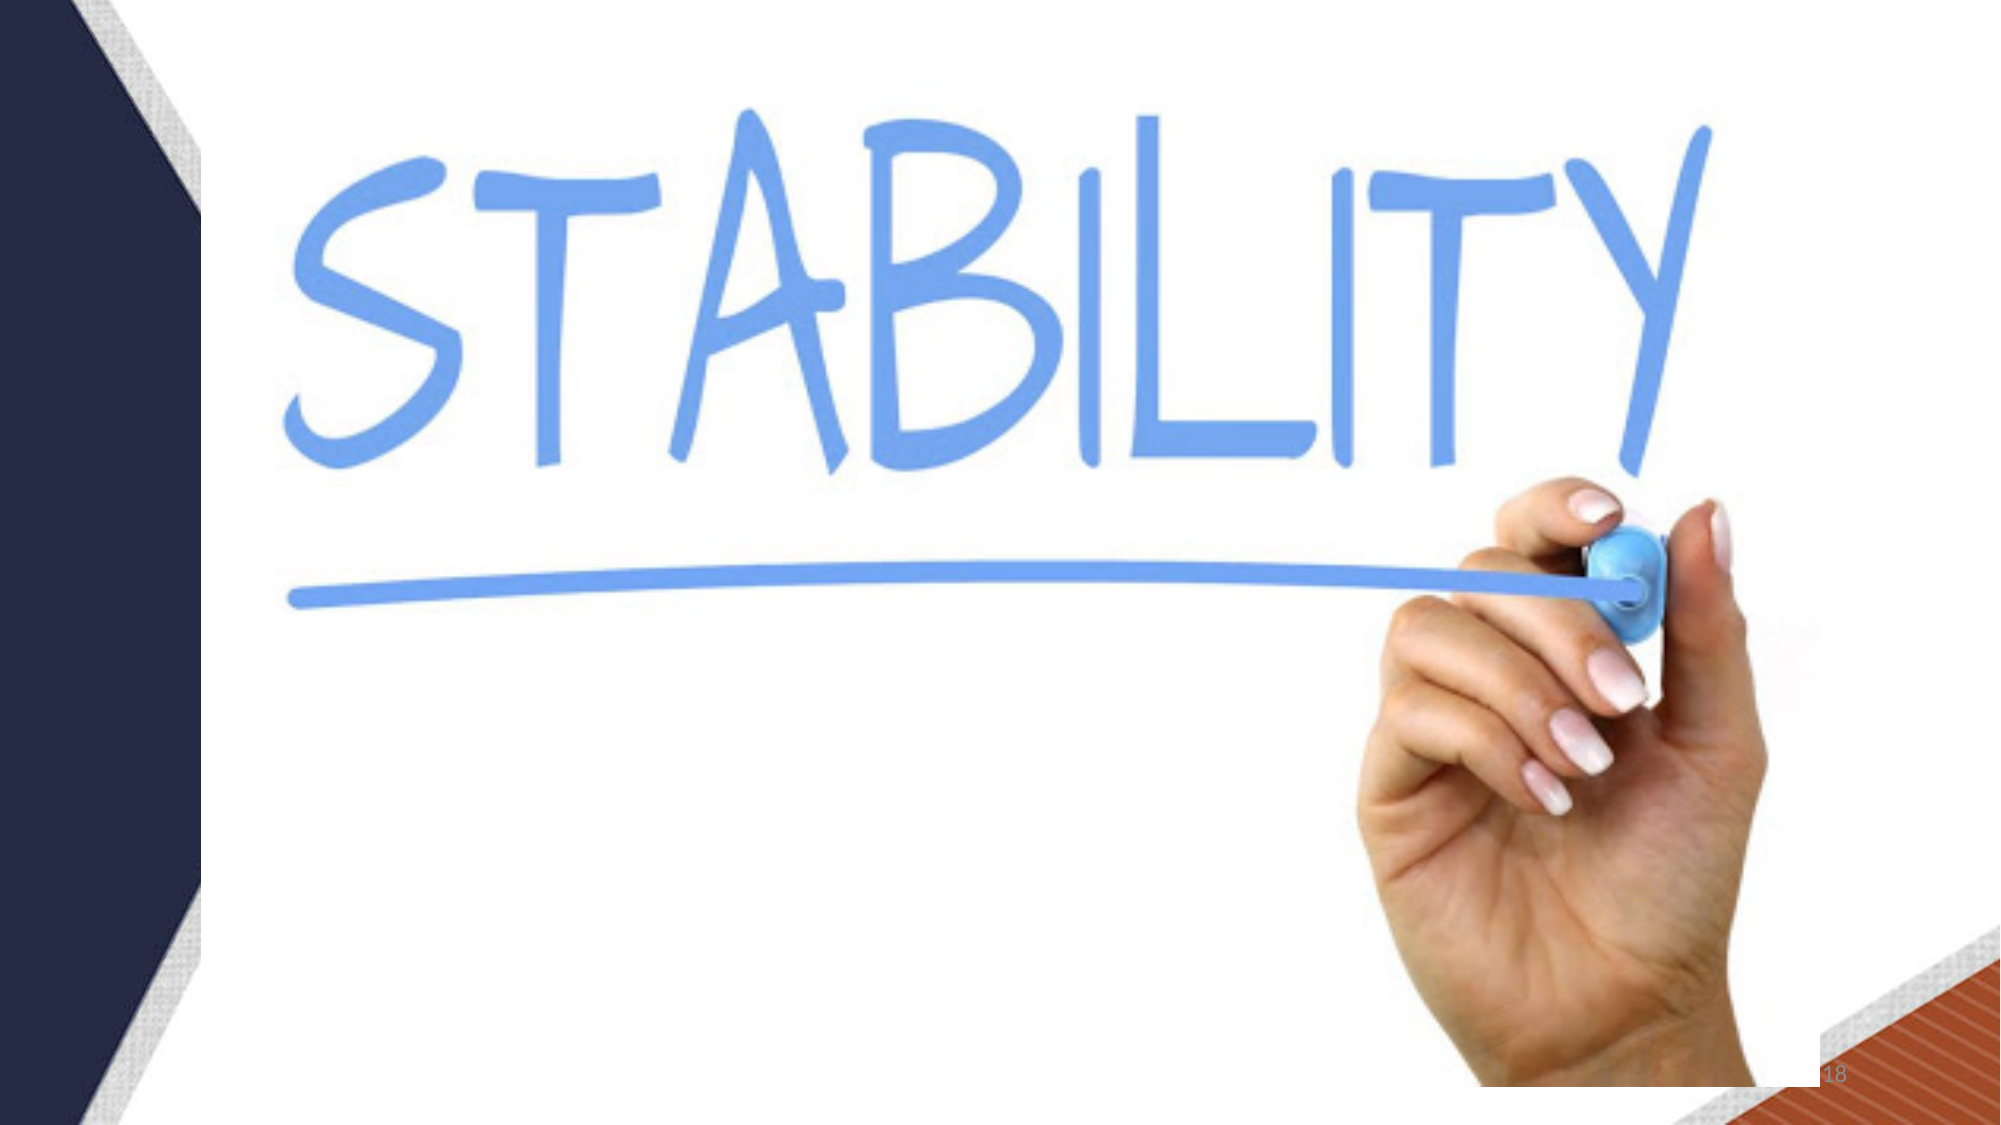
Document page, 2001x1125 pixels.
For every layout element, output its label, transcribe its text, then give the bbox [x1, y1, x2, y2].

picture [0, 0, 2001, 1125]
slide_number 18 [1412, 1042, 1863, 1103]
